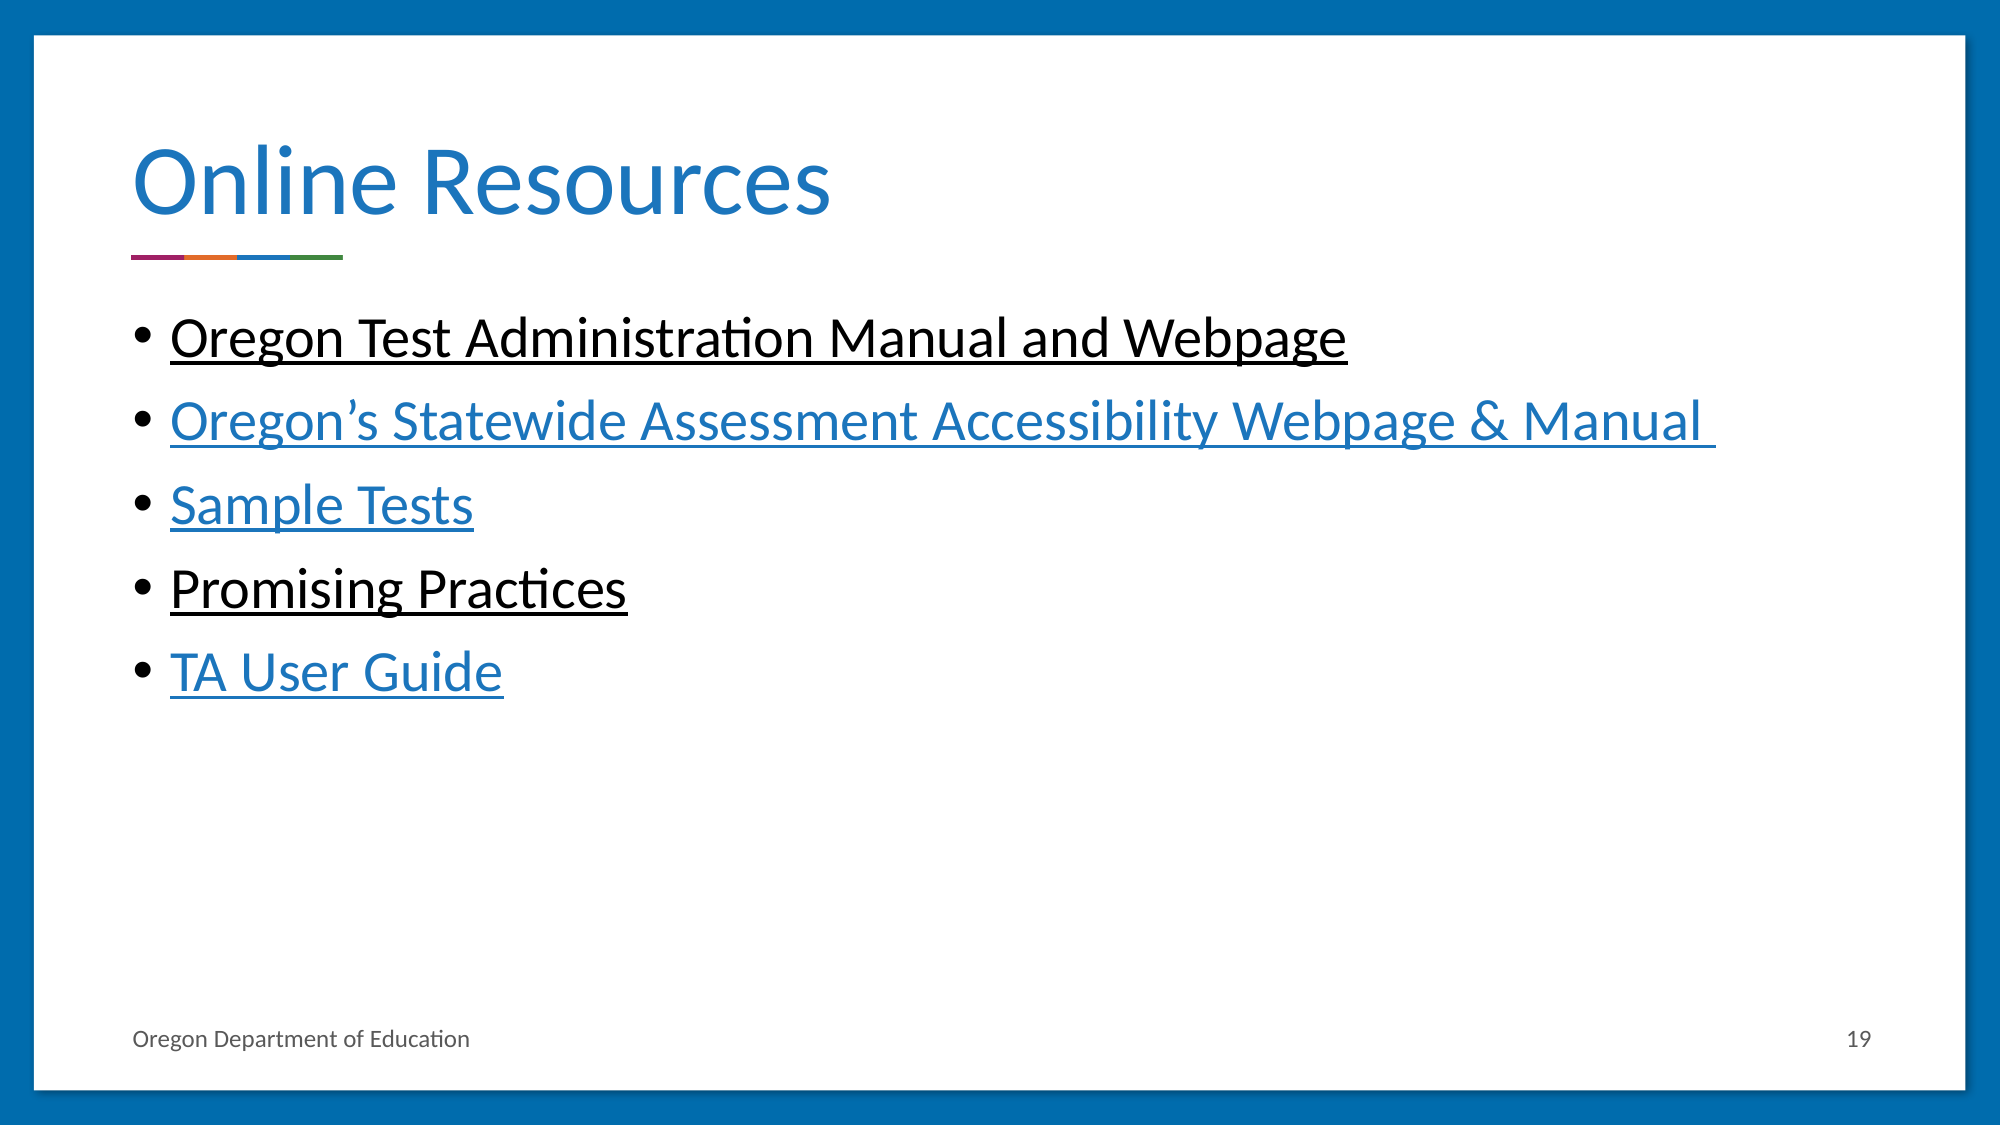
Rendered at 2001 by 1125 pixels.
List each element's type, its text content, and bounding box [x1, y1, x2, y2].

title Online Resources [117, 75, 1887, 244]
picture [131, 255, 343, 260]
slide_number 19 [1412, 1007, 1887, 1068]
list Oregon Test Administration Manual and Webpage Oregon’s Statewide Assessment Accessibility Webpage & Manual Sample Tests Promising Practices TA User Guide [117, 299, 1887, 974]
footer Oregon Department of Education [117, 1007, 588, 1068]
